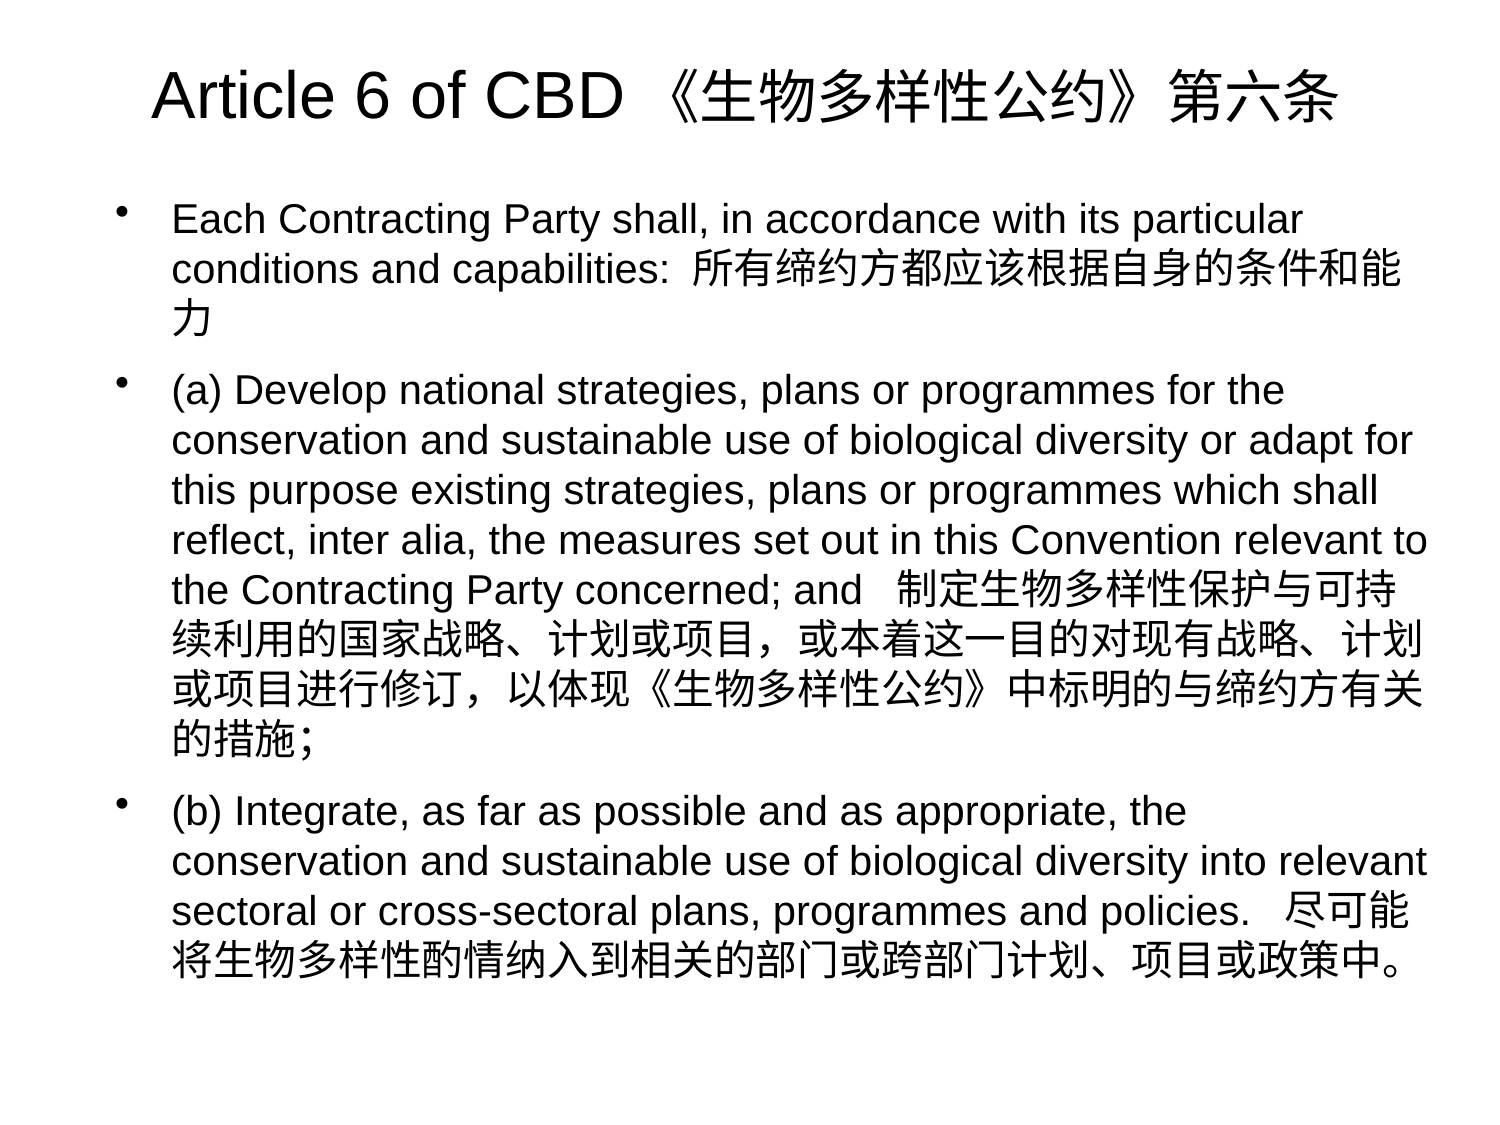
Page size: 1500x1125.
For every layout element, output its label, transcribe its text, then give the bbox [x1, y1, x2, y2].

title Article 6 of CBD《生物多样性公约》第六条 [101, 18, 1412, 145]
list Each Contracting Party shall, in accordance with its particular conditions and capabilities: 所有缔约方都应该根据自身的条件和能力 (a) Develop national strategies, plans or programmes for the conservation and sustainable use of biological diversity or adapt for this purpose existing strategies, plans or programmes which shall reflect, inter alia, the measures set out in this Convention relevant to the Contracting Party concerned; and 制定生物多样性保护与可持续利用的国家战略、计划或项目，或本着这一目的对现有战略、计划或项目进行修订，以体现《生物多样性公约》中标明的与缔约方有关的措施； (b) Integrate, as far as possible and as appropriate, the conservation and sustainable use of biological diversity into relevant sectoral or cross-sectoral plans, programmes and policies. 尽可能将生物多样性酌情纳入到相关的部门或跨部门计划、项目或政策中。 [100, 184, 1448, 1036]
